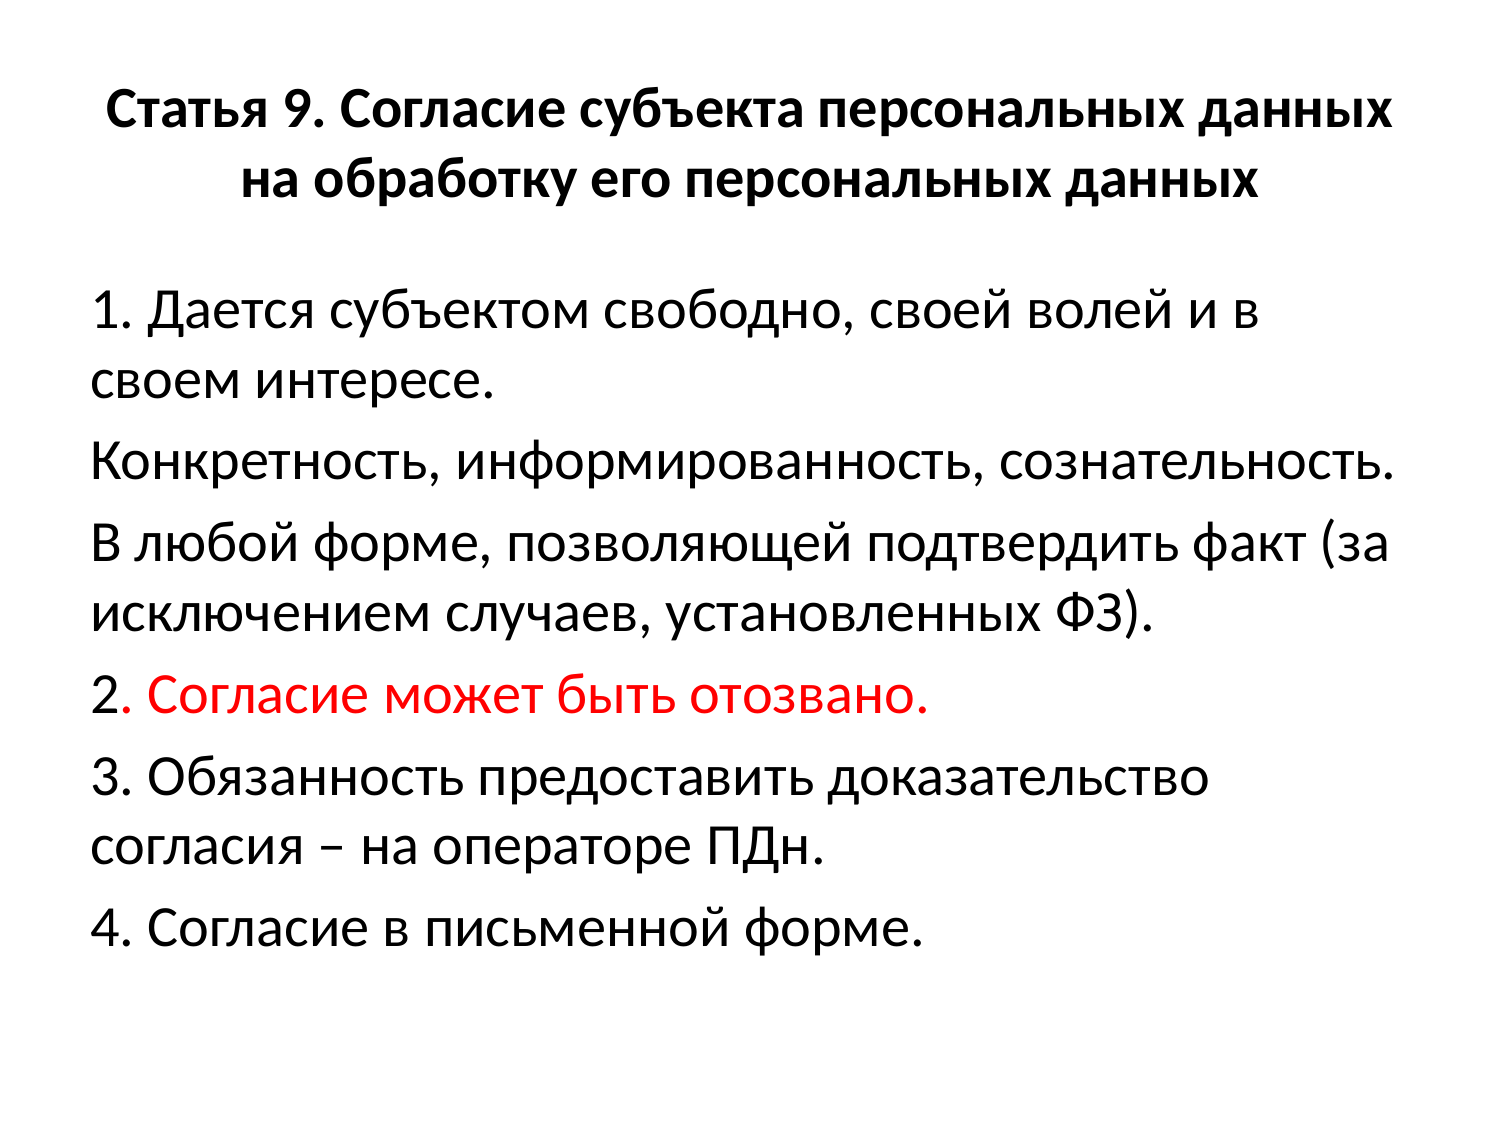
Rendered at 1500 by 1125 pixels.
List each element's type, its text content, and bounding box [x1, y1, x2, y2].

list 1. Дается субъектом свободно, своей волей и в своем интересе. Конкретность, информированность, сознательность. В любой форме, позволяющей подтвердить факт (за исключением случаев, установленных ФЗ). 2. Согласие может быть отозвано. 3. Обязанность предоставить доказательство согласия – на операторе ПДн. 4. Согласие в письменной форме. [75, 262, 1425, 1005]
title Статья 9. Согласие субъекта персональных данных на обработку его персональных данных [75, 45, 1425, 233]
